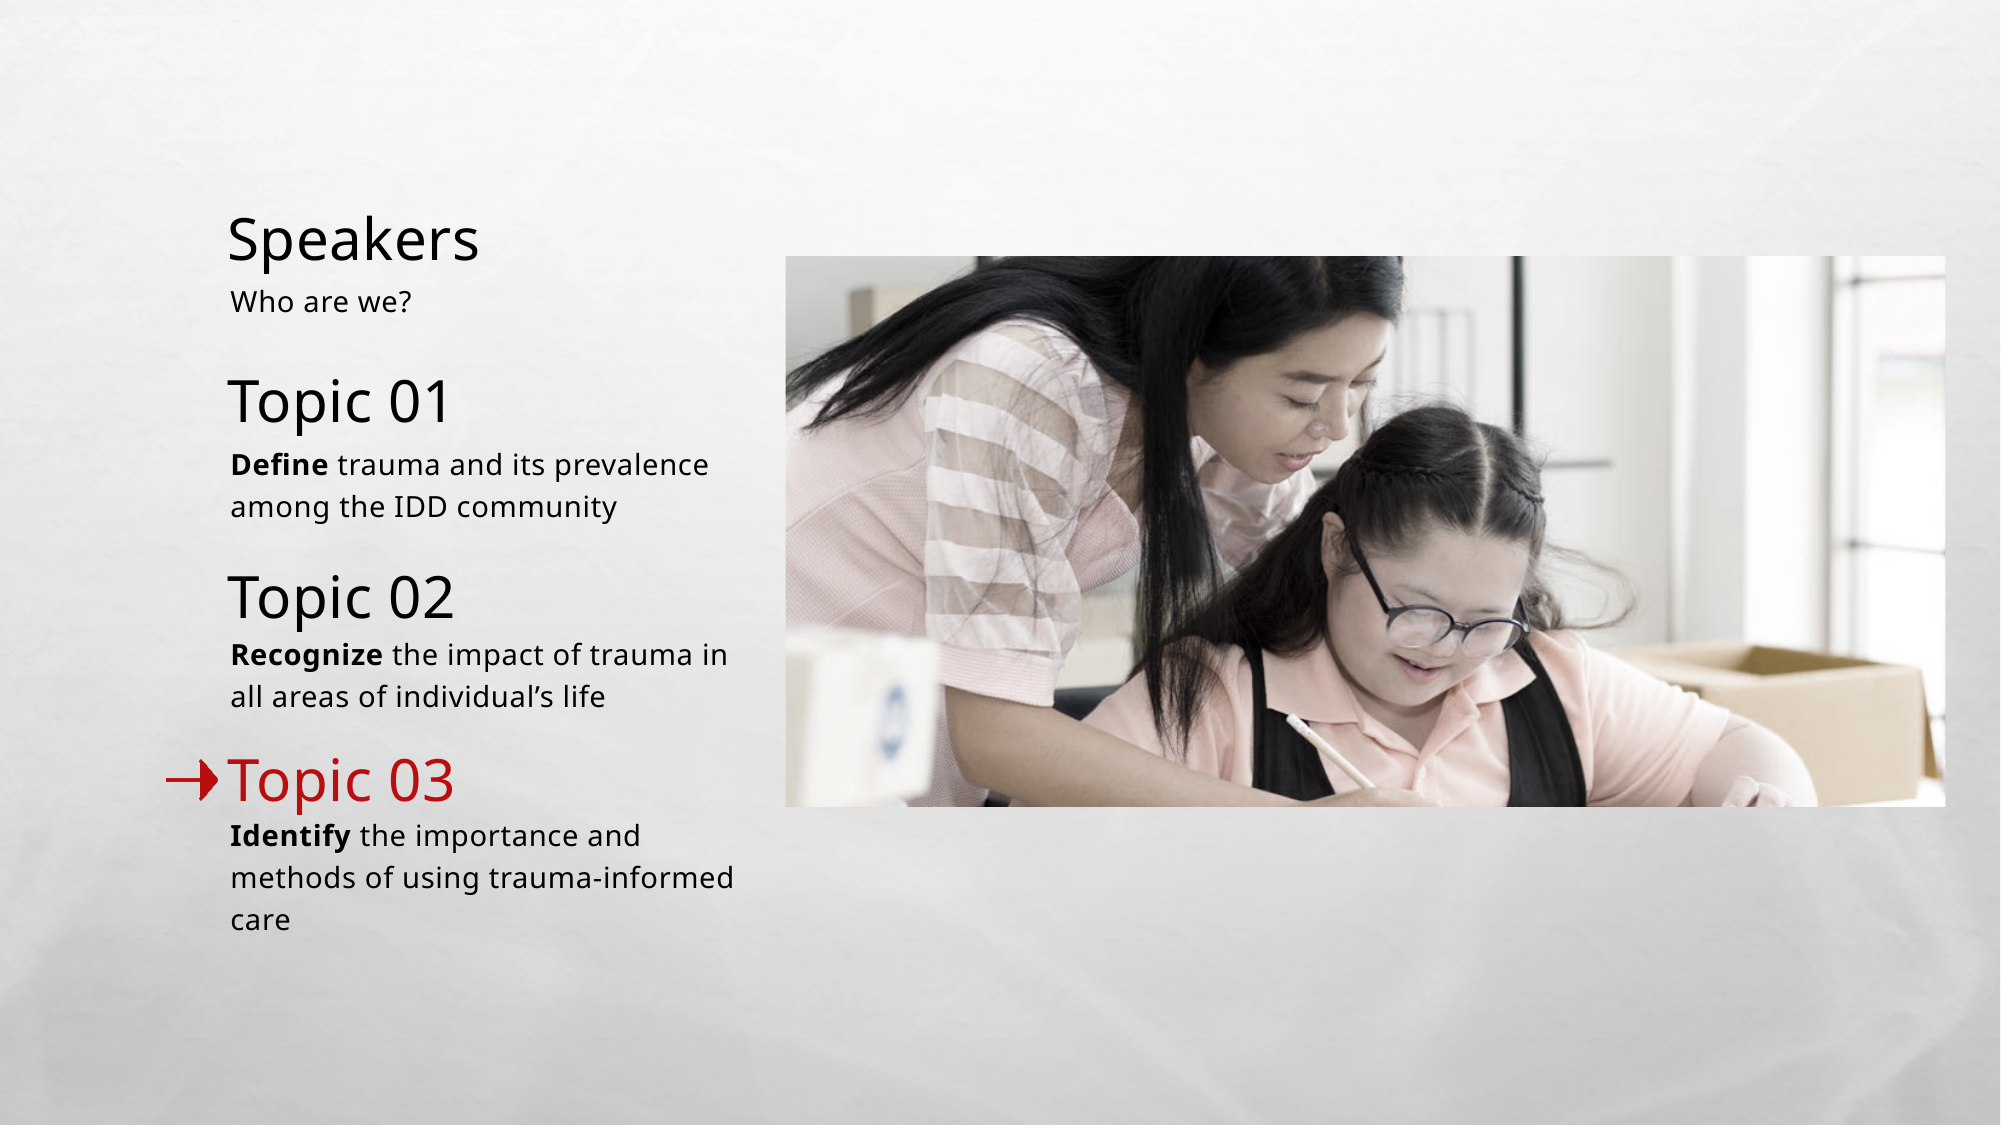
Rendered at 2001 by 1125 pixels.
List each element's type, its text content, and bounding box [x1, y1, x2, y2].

picture [785, 256, 1946, 807]
text_box Define trauma and its prevalence among the IDD community [230, 439, 742, 524]
text_box Identify the importance and methods of using trauma-informed care [230, 810, 742, 937]
text_box Speakers [227, 194, 681, 272]
picture [164, 746, 219, 809]
text_box Who are we? [230, 276, 742, 319]
text_box Topic 01 [227, 357, 681, 435]
text_box Recognize the impact of trauma in all areas of individual’s life [230, 629, 742, 714]
text_box Topic 03 [227, 735, 681, 813]
text_box Topic 02 [227, 553, 681, 631]
